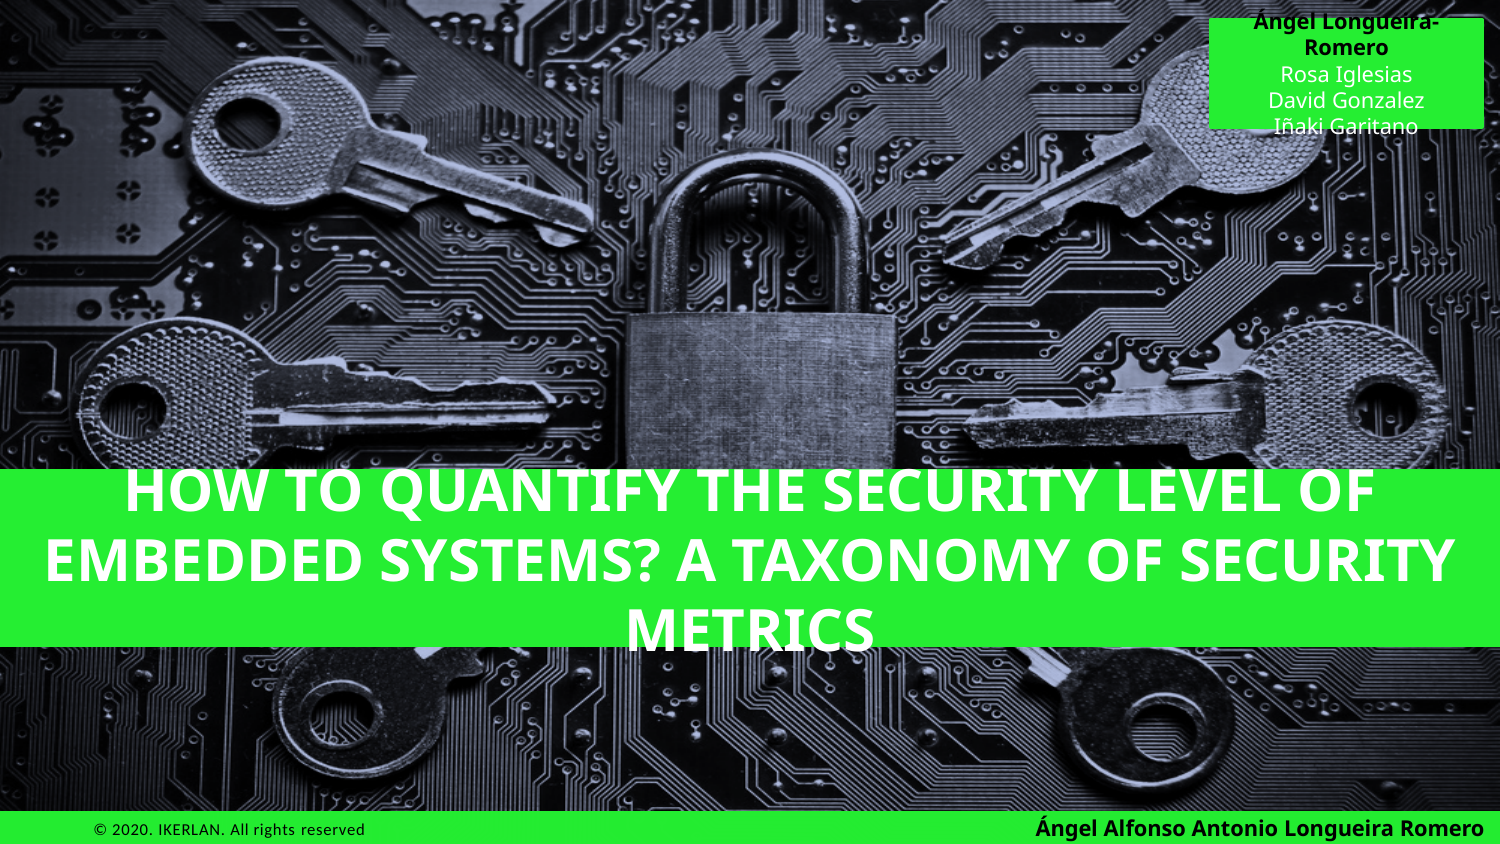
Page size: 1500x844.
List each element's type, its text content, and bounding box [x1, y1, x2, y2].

title How to Quantify the Security Level of Embedded Systems? A Taxonomy of Security Metrics [0, 469, 1500, 647]
list Ángel Alfonso Antonio Longueira Romero [0, 807, 1500, 844]
text_box Ángel Longueira-Romero Rosa Iglesias David Gonzalez Iñaki Garitano [1209, 18, 1484, 129]
